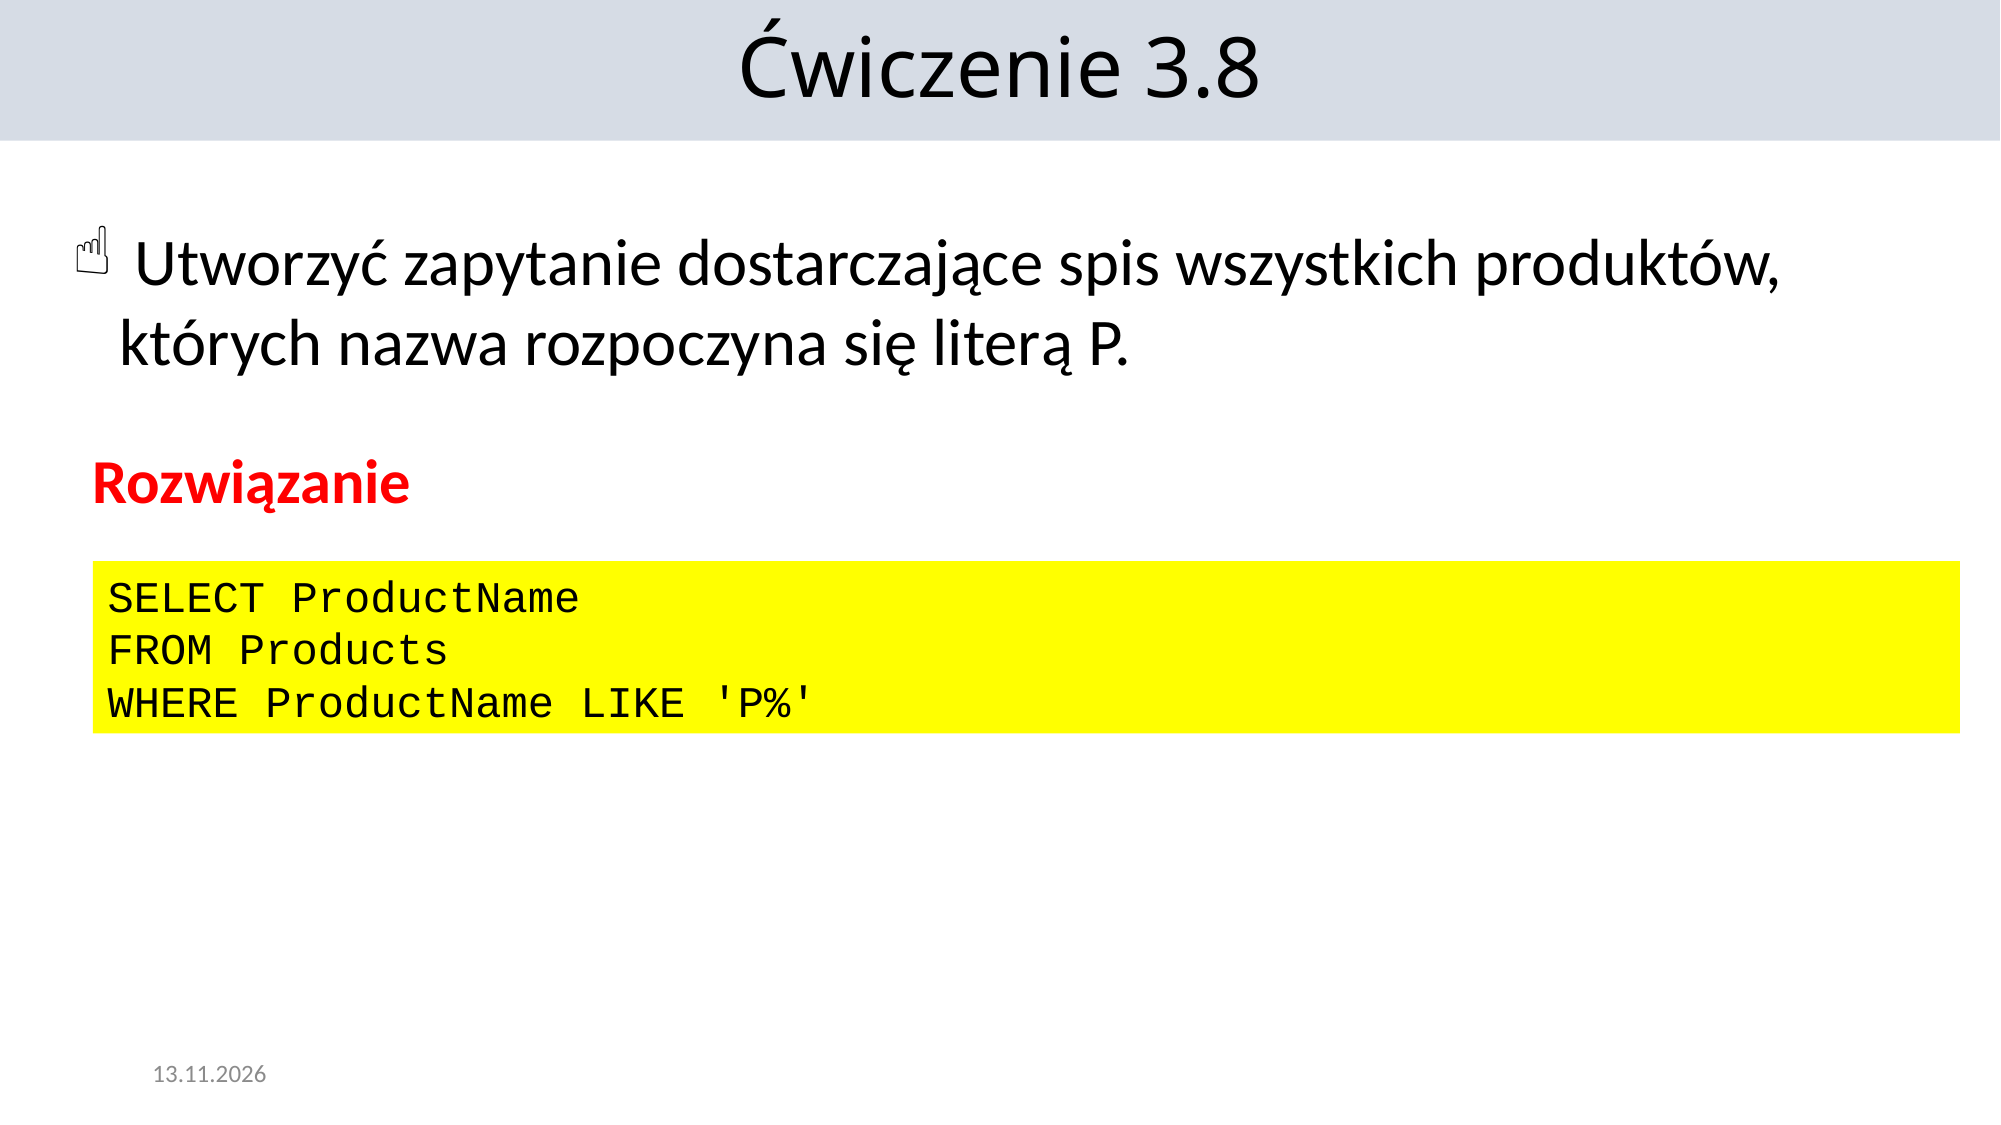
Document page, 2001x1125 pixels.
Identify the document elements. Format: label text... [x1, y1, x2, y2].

text_box Utworzyć zapytanie dostarczające spis wszystkich produktów, których nazwa rozpoczyna się literą P. [58, 211, 1902, 386]
text_box Rozwiązanie [78, 433, 1946, 524]
text_box Ćwiczenie 3.8 [0, 0, 2000, 141]
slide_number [137, 1042, 588, 1103]
text_box SELECT ProductName FROM Products WHERE ProductName LIKE 'P%' [92, 561, 1960, 734]
